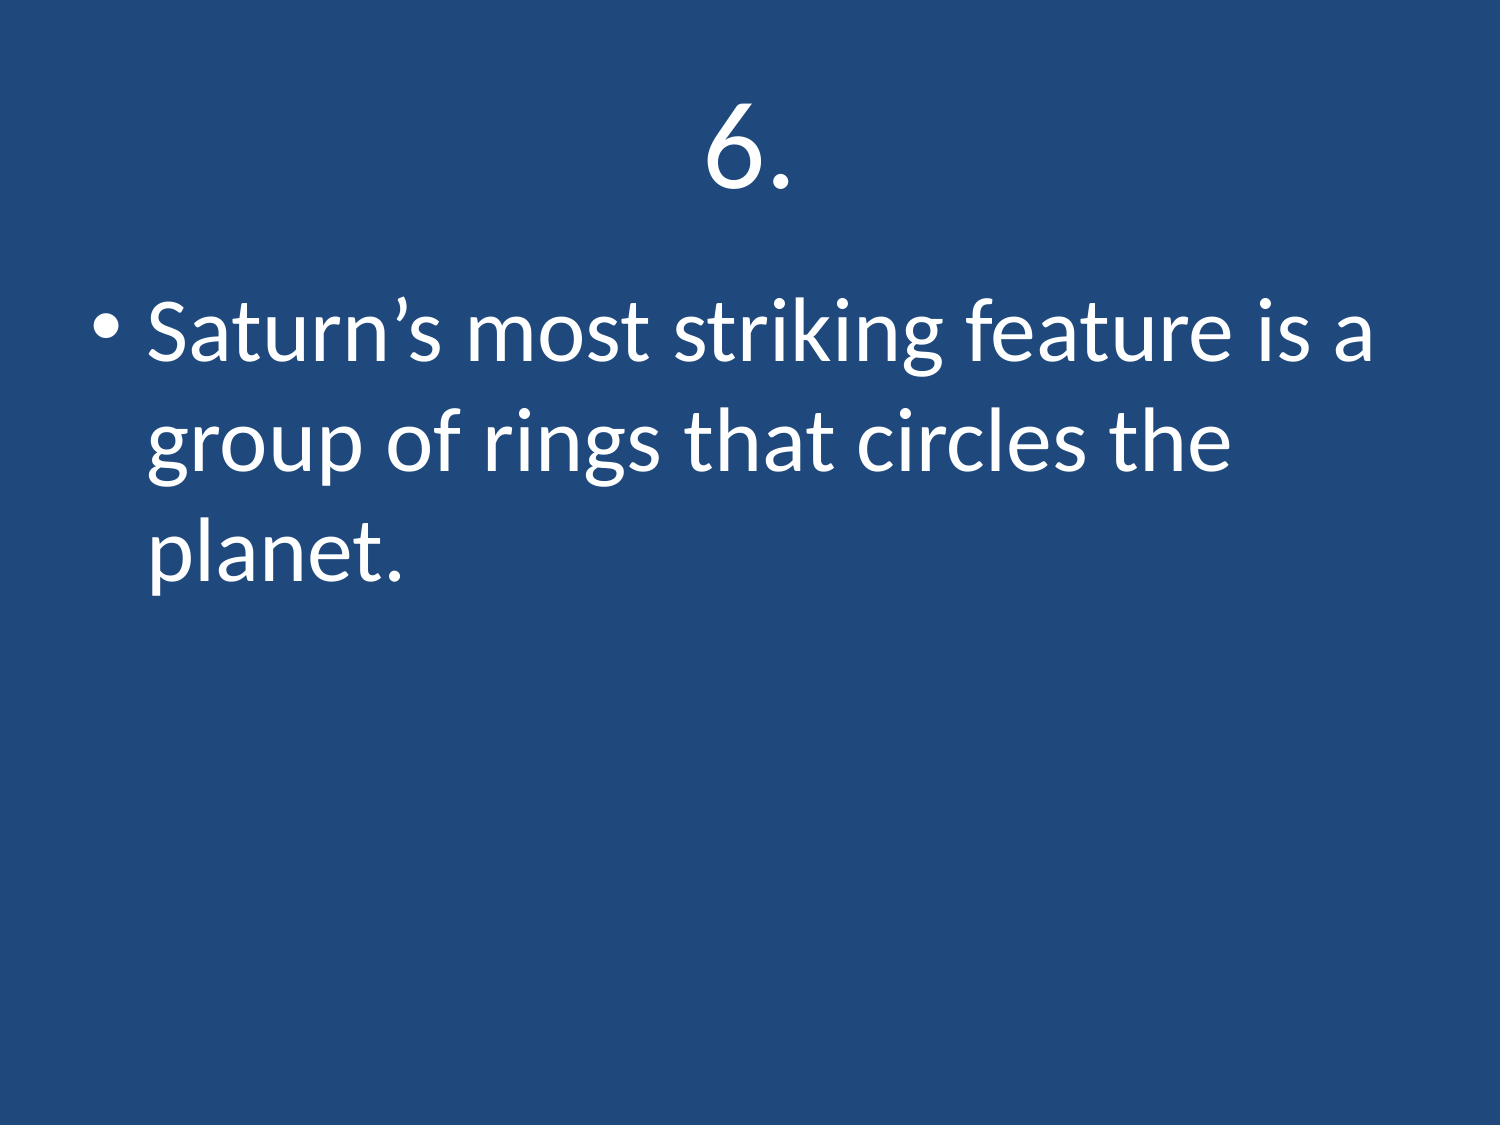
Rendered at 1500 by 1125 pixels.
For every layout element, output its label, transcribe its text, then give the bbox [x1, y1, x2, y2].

list Saturn’s most striking feature is a group of rings that circles the planet. [75, 262, 1425, 1005]
title 6. [75, 45, 1425, 233]
